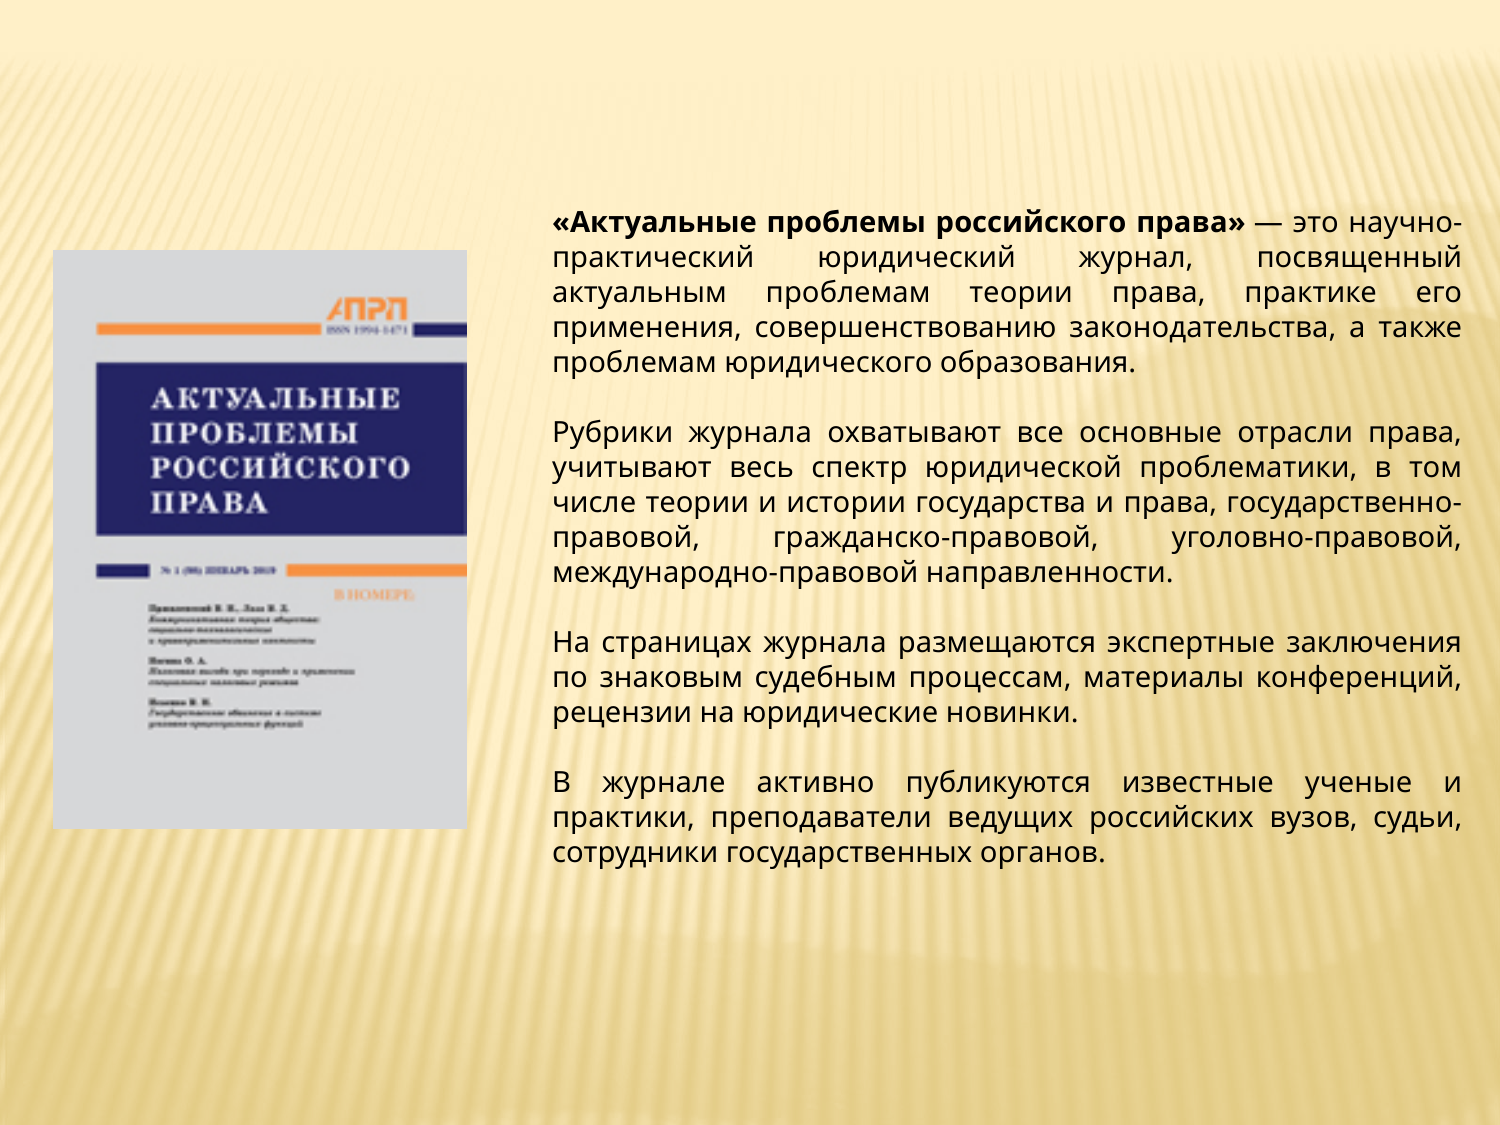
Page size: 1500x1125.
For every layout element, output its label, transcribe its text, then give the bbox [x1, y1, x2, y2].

text_box «Актуальные проблемы российского права» — это научно-практический юридический журнал, посвященный актуальным проблемам теории права, практике его применения, совершенствованию законодательства, а также проблемам юридического образования. Рубрики журнала охватывают все основные отрасли права, учитывают весь спектр юридической проблематики, в том числе теории и истории государства и права, государственно-правовой, гражданско-правовой, уголовно-правовой, международно-правовой направленности. На страницах журнала размещаются экспертные заключения по знаковым судебным процессам, материалы конференций, рецензии на юридические новинки. В журнале активно публикуются известные ученые и практики, преподаватели ведущих российских вузов, судьи, сотрудники государственных органов. [537, 196, 1478, 876]
picture [52, 249, 467, 830]
